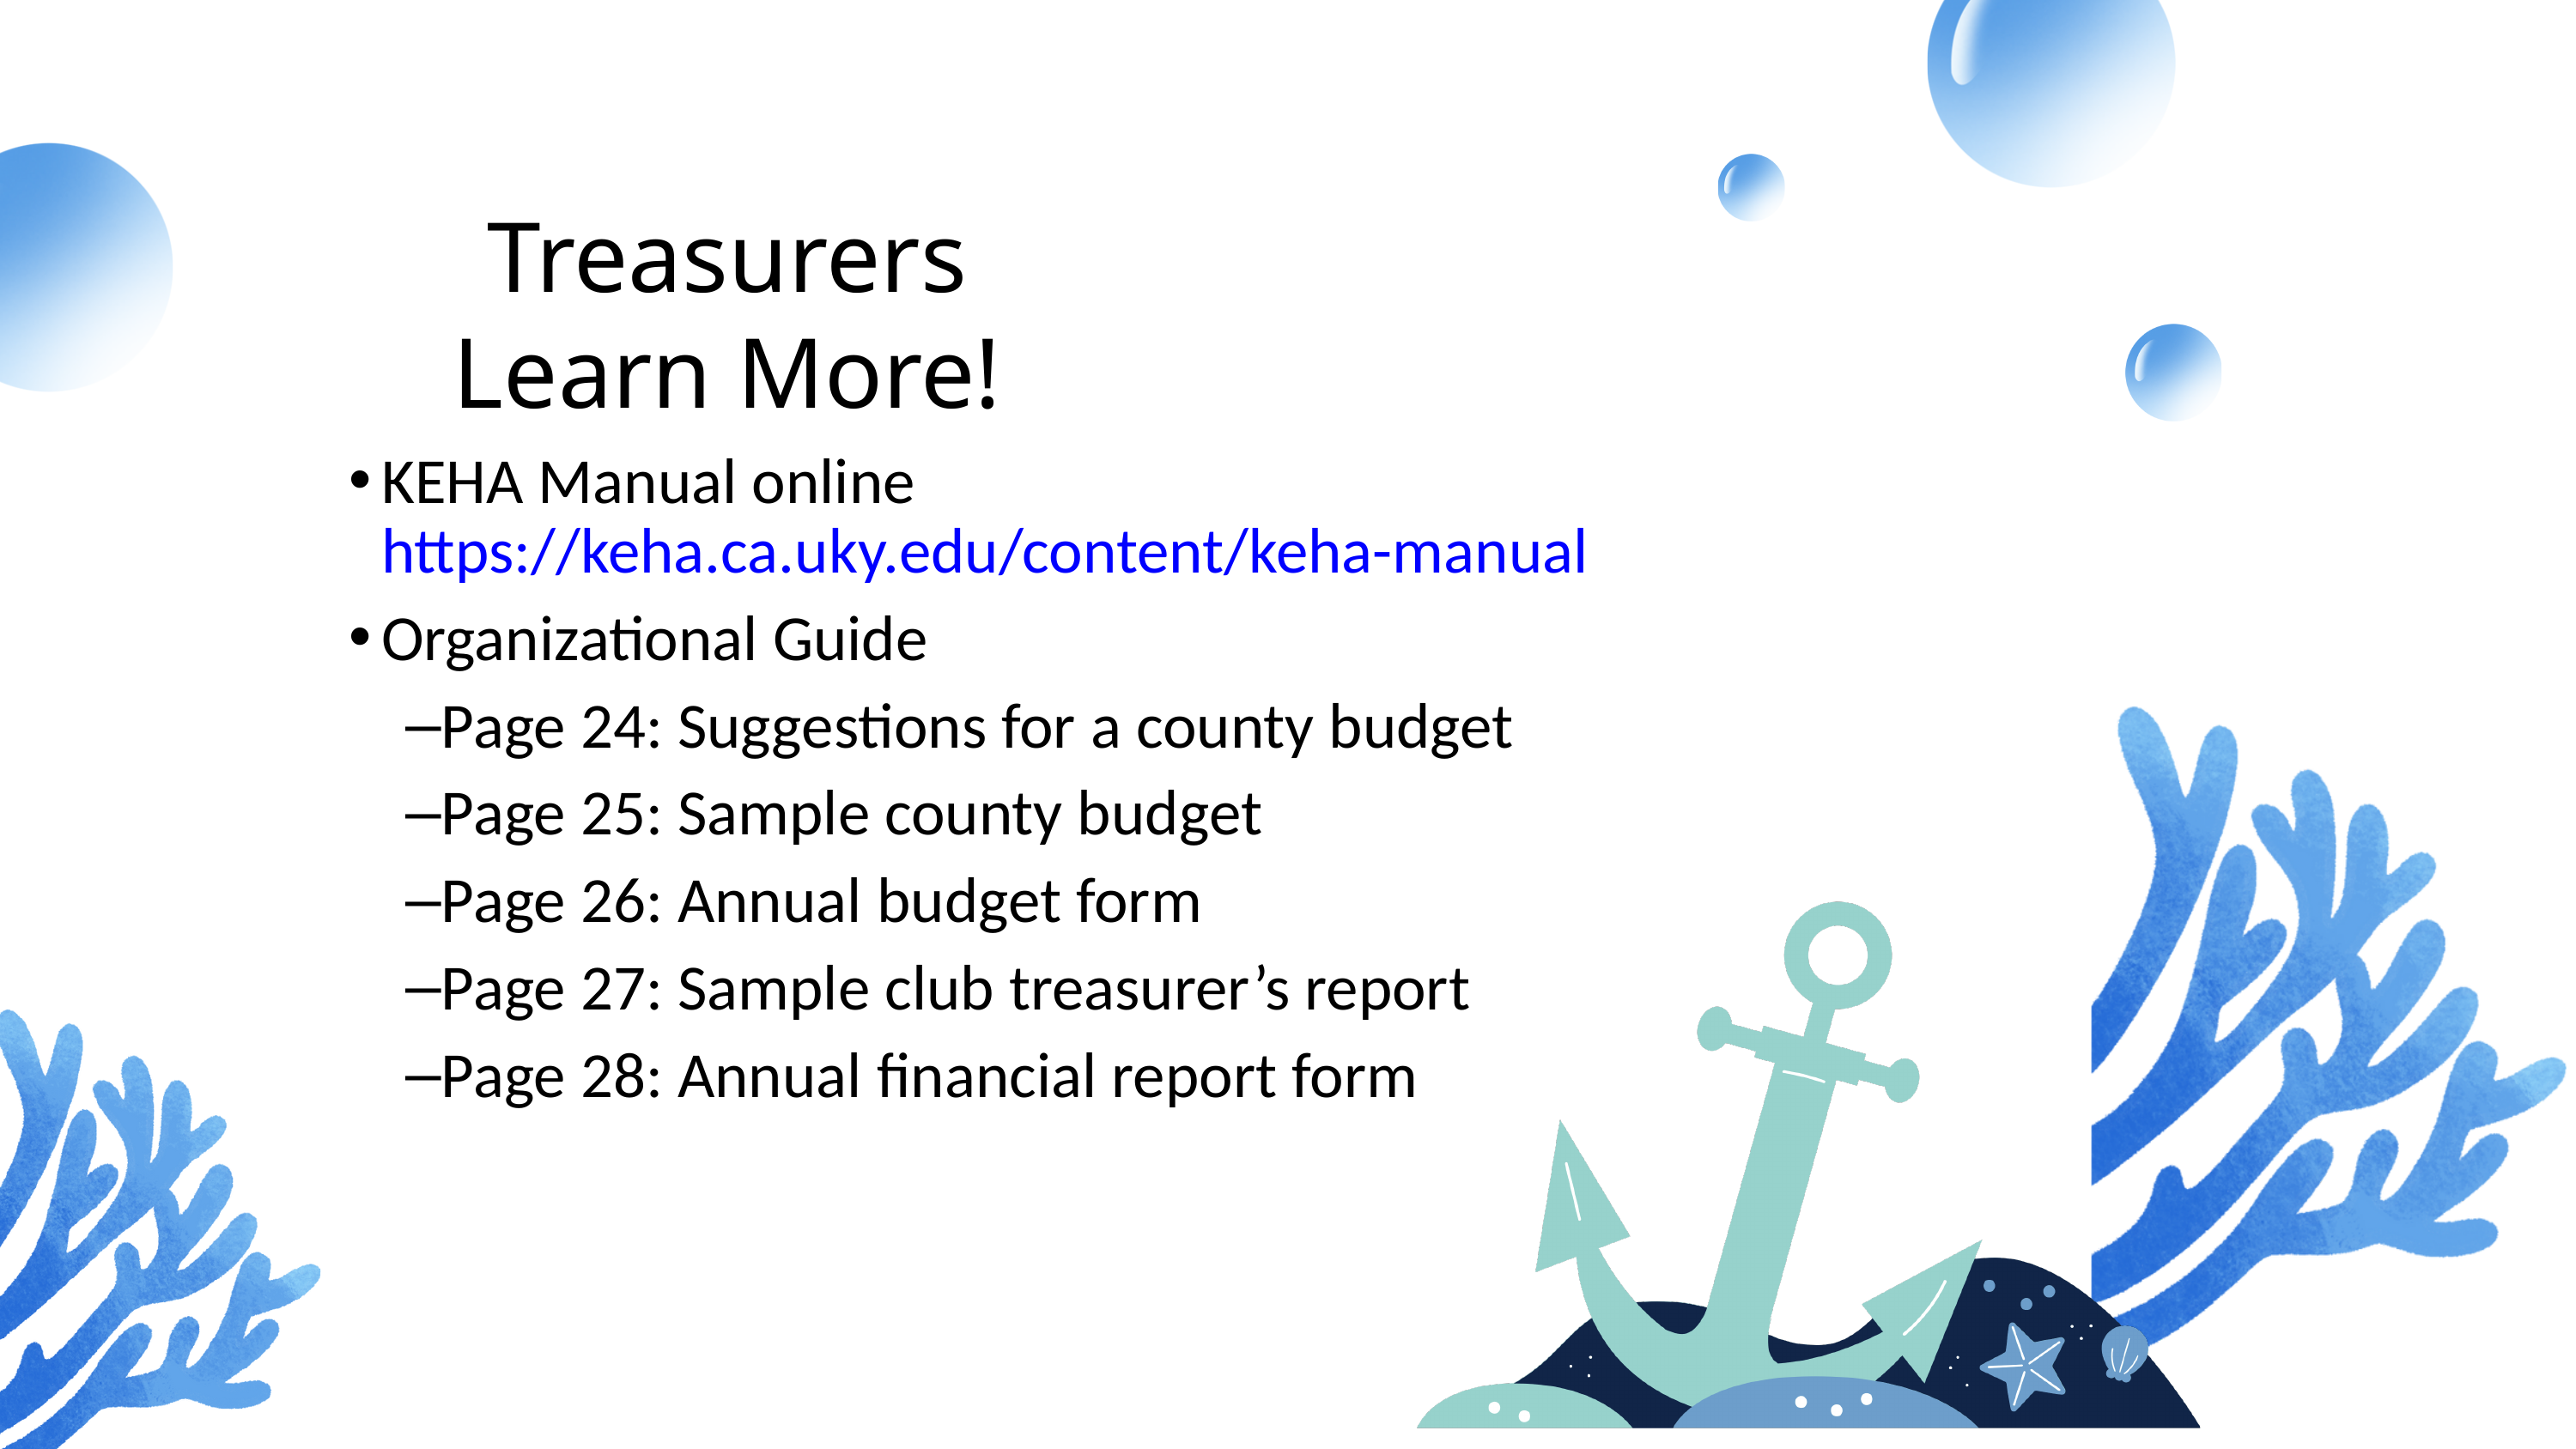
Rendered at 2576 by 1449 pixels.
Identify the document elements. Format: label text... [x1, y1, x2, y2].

text_box [2124, 324, 2222, 421]
text_box [1927, 0, 2176, 188]
text_box [1417, 895, 2201, 1428]
list KEHA Manual online https://keha.ca.uky.edu/content/keha-manual Organizational Guide Page 24: Suggestions for a county budget Page 25: Sample county budget Page 26: Annual budget form Page 27: Sample club treasurer’s report Page 28: Annual financial report form [336, 441, 1765, 1161]
text_box [2091, 706, 2567, 1369]
text_box [1717, 154, 1785, 221]
title Treasurers Learn More! [335, 230, 1120, 394]
text_box [0, 142, 173, 392]
text_box [0, 1009, 321, 1449]
